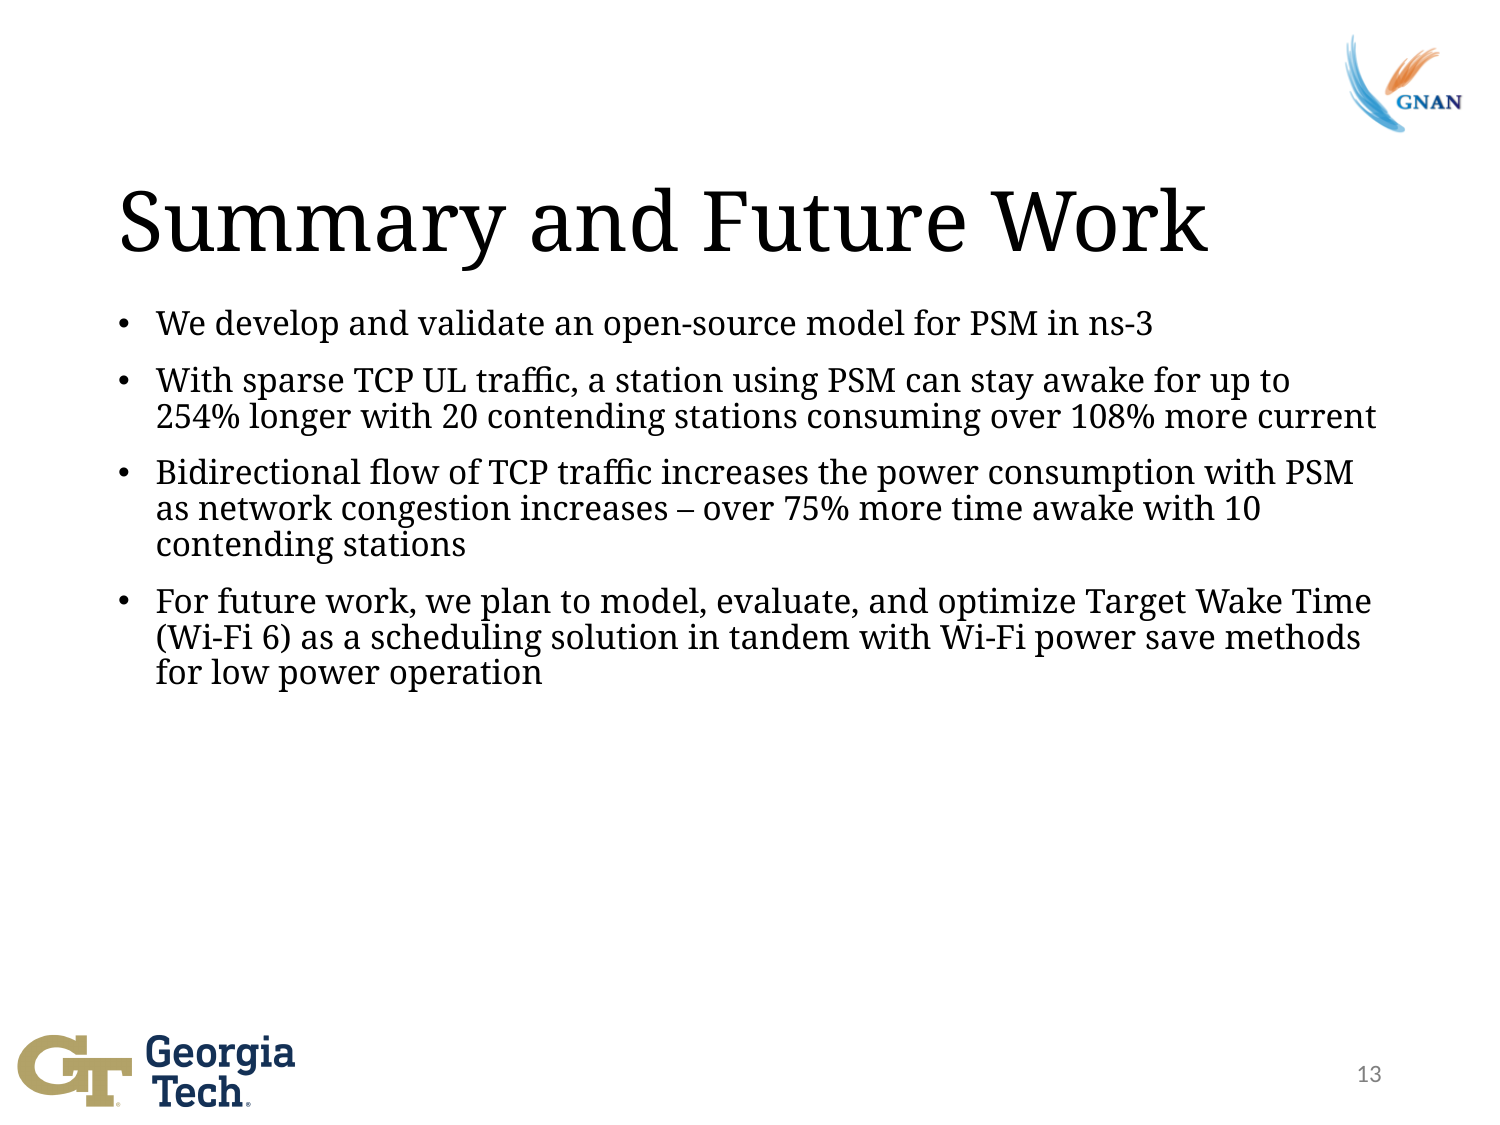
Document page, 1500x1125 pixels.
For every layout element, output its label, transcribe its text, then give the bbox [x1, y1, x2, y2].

picture [0, 978, 318, 1125]
list We develop and validate an open-source model for PSM in ns-3 With sparse TCP UL traffic, a station using PSM can stay awake for up to 254% longer with 20 contending stations consuming over 108% more current Bidirectional flow of TCP traffic increases the power consumption with PSM as network congestion increases – over 75% more time awake with 10 contending stations For future work, we plan to model, evaluate, and optimize Target Wake Time (Wi-Fi 6) as a scheduling solution in tandem with Wi-Fi power save methods for low power operation [103, 299, 1397, 1014]
slide_number 13 [1059, 1042, 1397, 1103]
picture [1326, 24, 1489, 155]
title Summary and Future Work [103, 59, 1397, 278]
